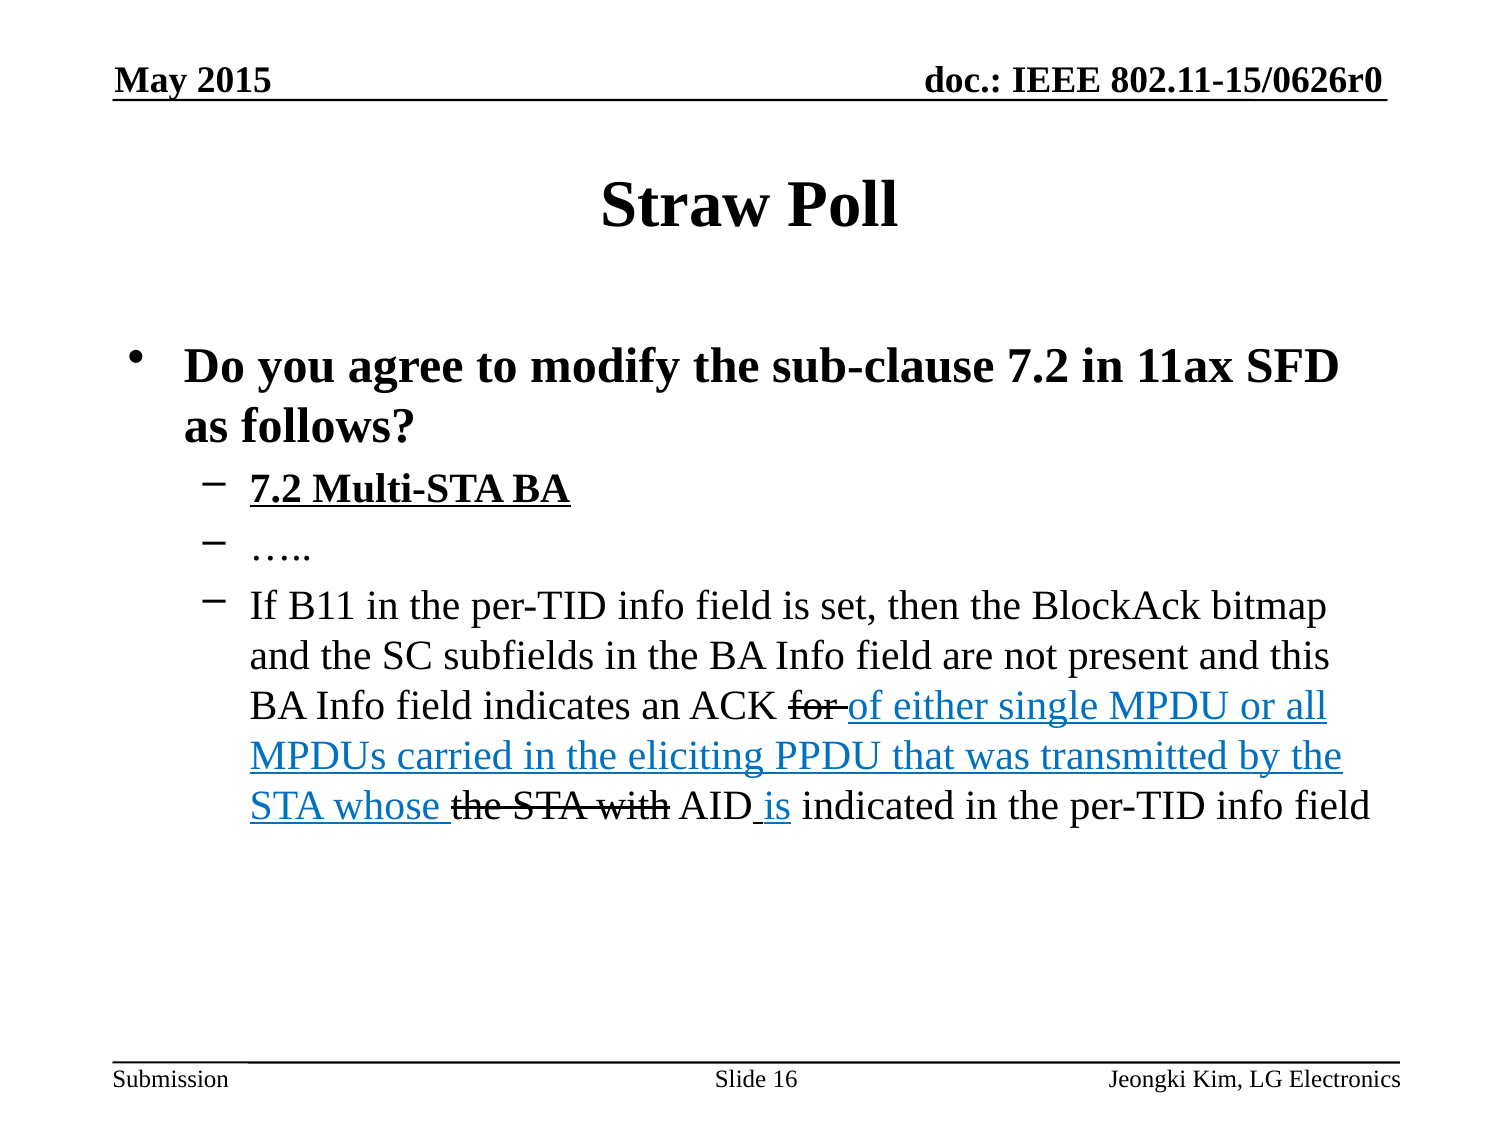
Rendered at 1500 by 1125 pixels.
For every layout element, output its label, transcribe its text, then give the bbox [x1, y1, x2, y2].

footer Jeongki Kim, LG Electronics [1104, 1061, 1402, 1093]
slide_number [114, 54, 274, 101]
title Straw Poll [112, 112, 1388, 288]
list Do you agree to modify the sub-clause 7.2 in 11ax SFD as follows? 7.2 Multi-STA BA ….. If B11 in the per-TID info field is set, then the BlockAck bitmap and the SC subfields in the BA Info field are not present and this BA Info field indicates an ACK for of either single MPDU or all MPDUs carried in the eliciting PPDU that was transmitted by the STA whose the STA with AID is indicated in the per-TID info field [112, 324, 1388, 1001]
slide_number Slide 16 [712, 1061, 800, 1093]
